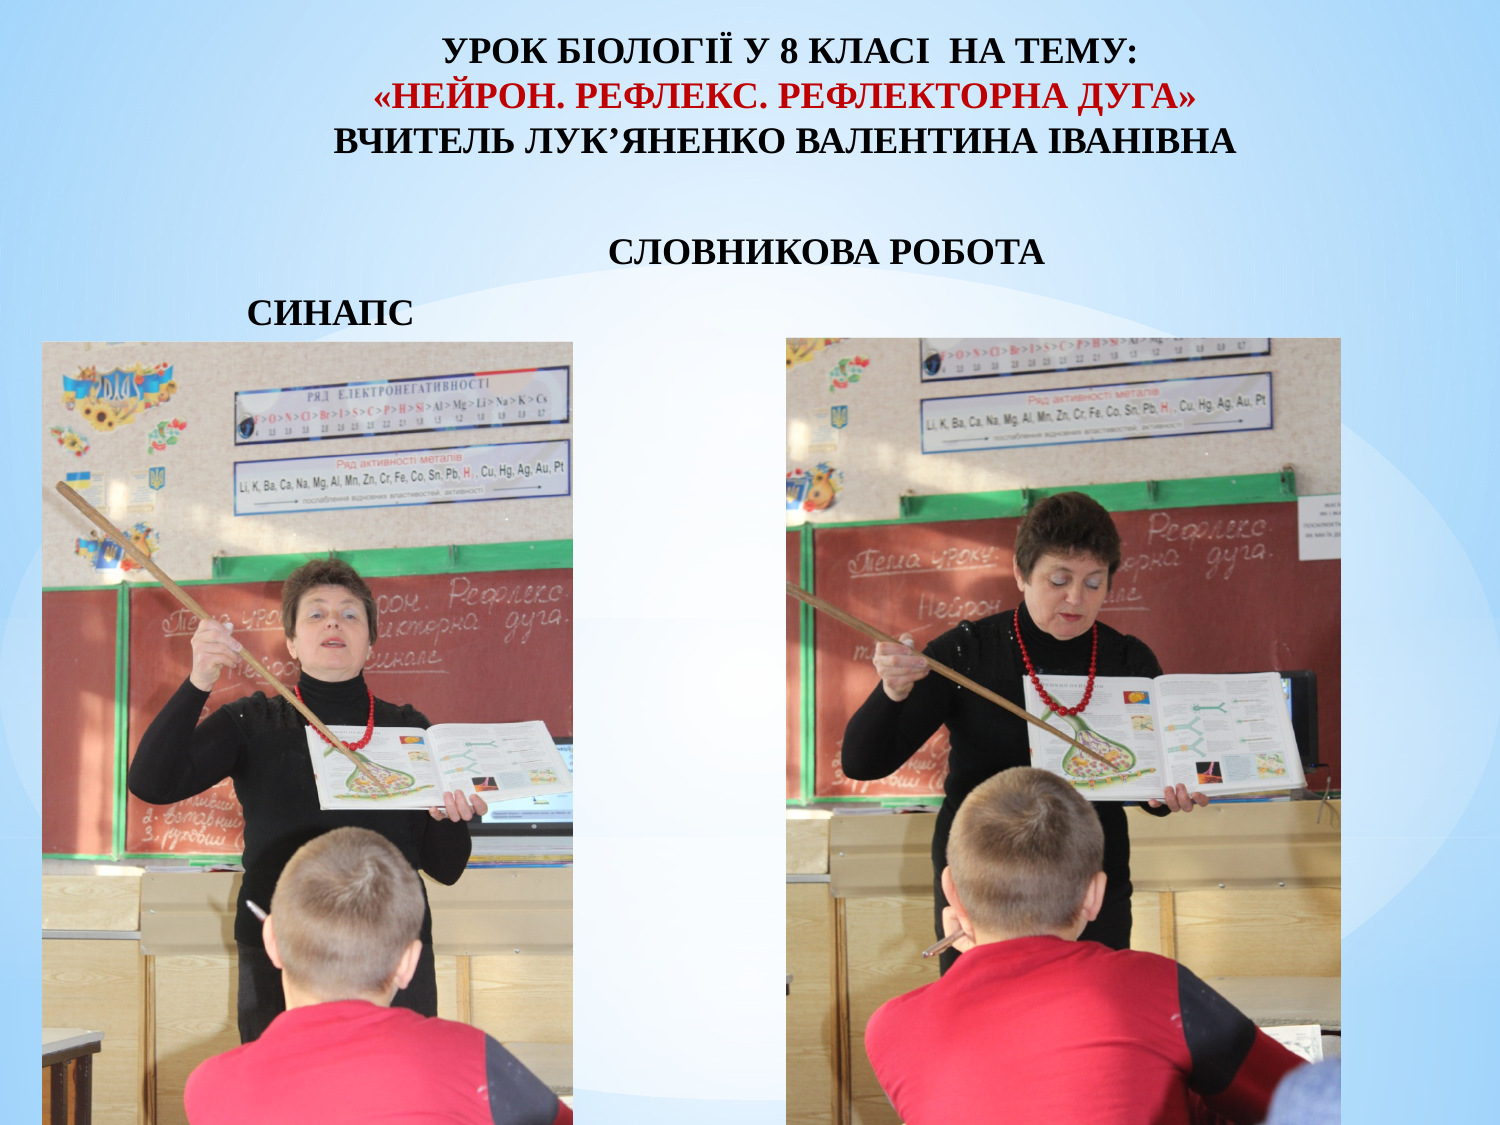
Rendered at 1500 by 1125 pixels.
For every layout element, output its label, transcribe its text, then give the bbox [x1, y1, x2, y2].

text_box СИНАПС [112, 280, 550, 341]
picture [0, 338, 1457, 1125]
text_box СЛОВНИКОВА РОБОТА [182, 219, 1471, 280]
text_box УРОК БІОЛОГІЇ У 8 КЛАСІ НА ТЕМУ: «НЕЙРОН. РЕФЛЕКС. РЕФЛЕКТОРНА ДУГА» ВЧИТЕЛЬ ЛУК’ЯНЕНКО ВАЛЕНТИНА ІВАНІВНА [135, 19, 1435, 169]
